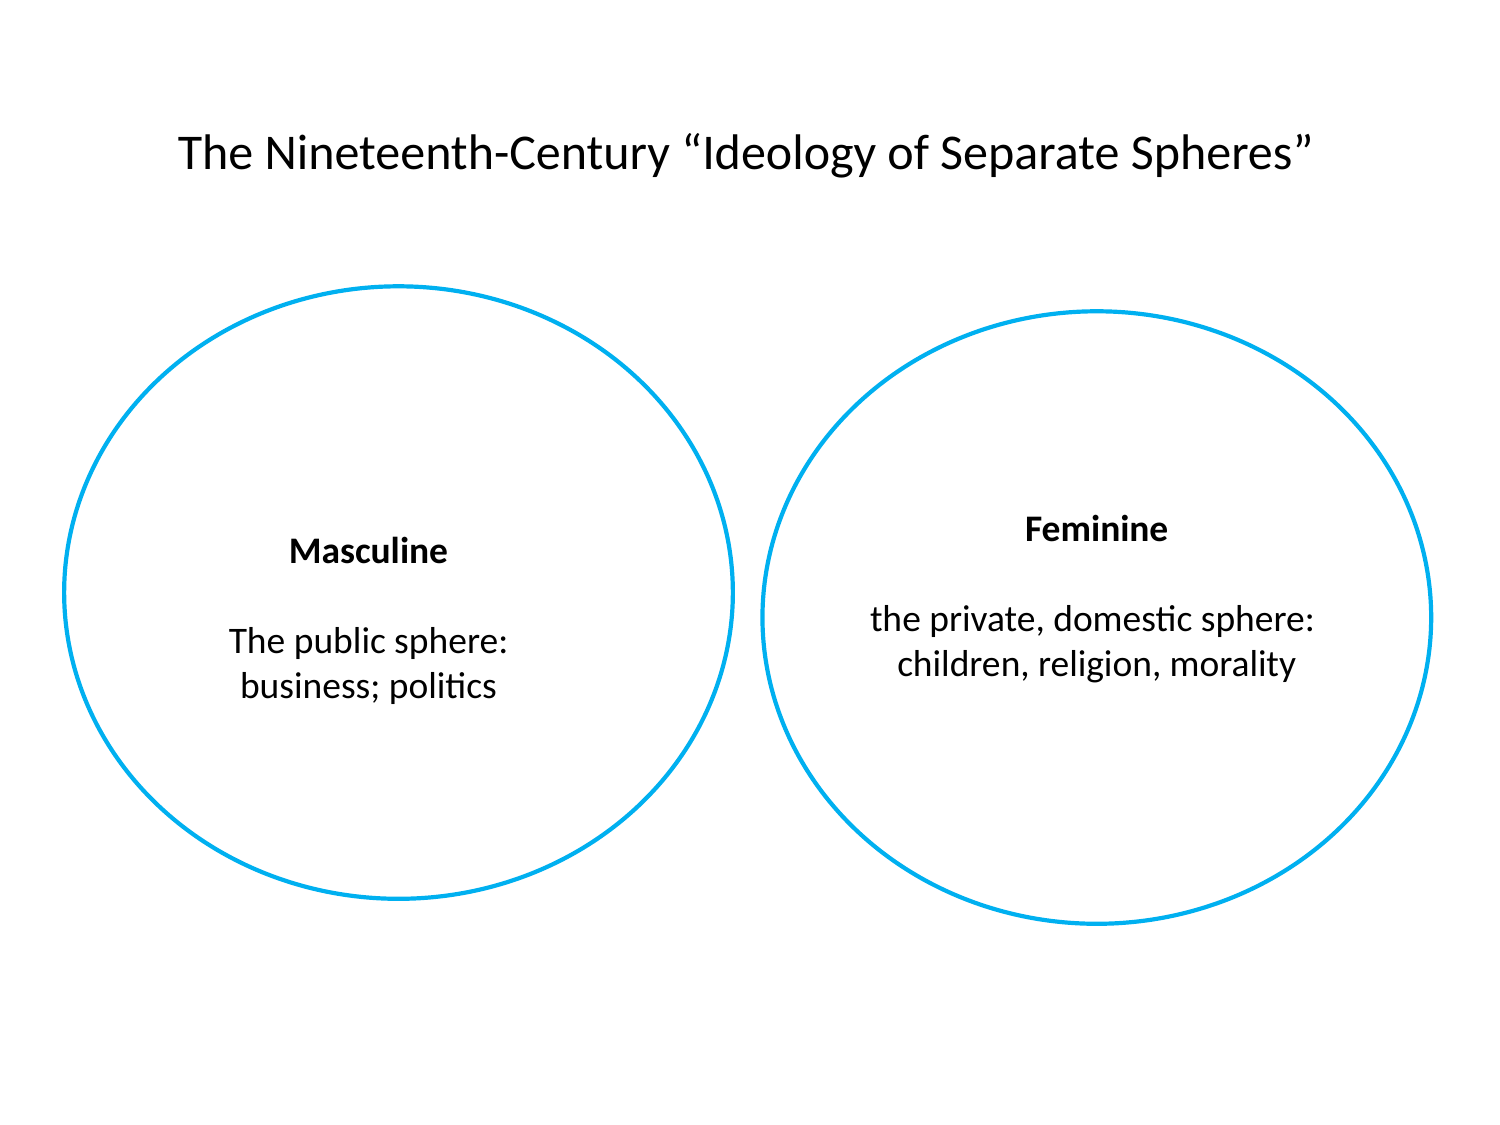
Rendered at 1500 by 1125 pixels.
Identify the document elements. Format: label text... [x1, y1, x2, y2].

text_box Feminine the private, domestic sphere: children, religion, morality [843, 496, 1351, 737]
text_box Masculine The public sphere: business; politics [112, 519, 625, 714]
text_box The Nineteenth-Century “Ideology of Separate Spheres” [163, 112, 1432, 188]
text_box [760, 309, 1434, 926]
text_box [62, 284, 735, 901]
